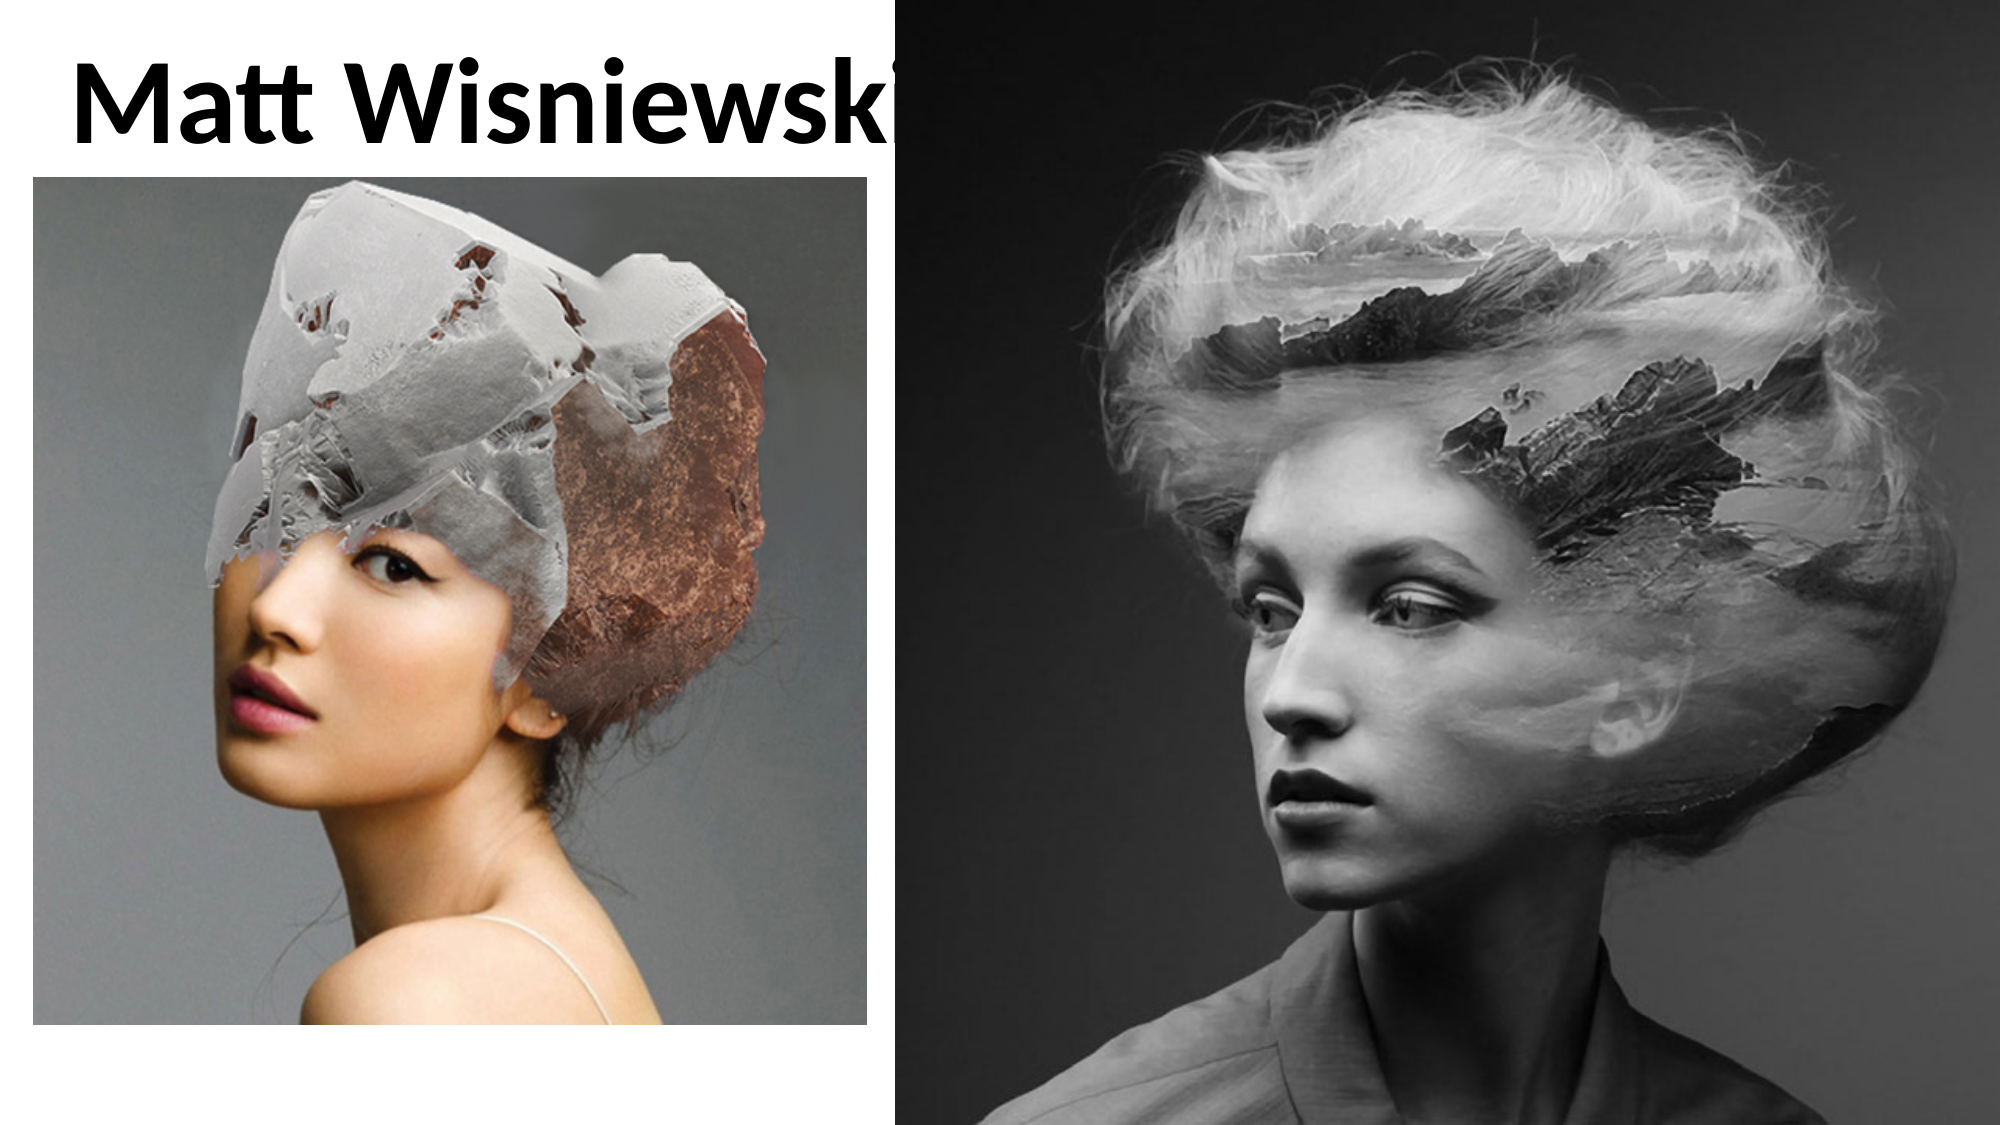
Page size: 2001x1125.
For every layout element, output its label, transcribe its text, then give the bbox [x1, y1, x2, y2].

picture [33, 177, 867, 1025]
picture [895, 0, 2000, 1125]
title Matt Wisniewski [54, 30, 895, 178]
